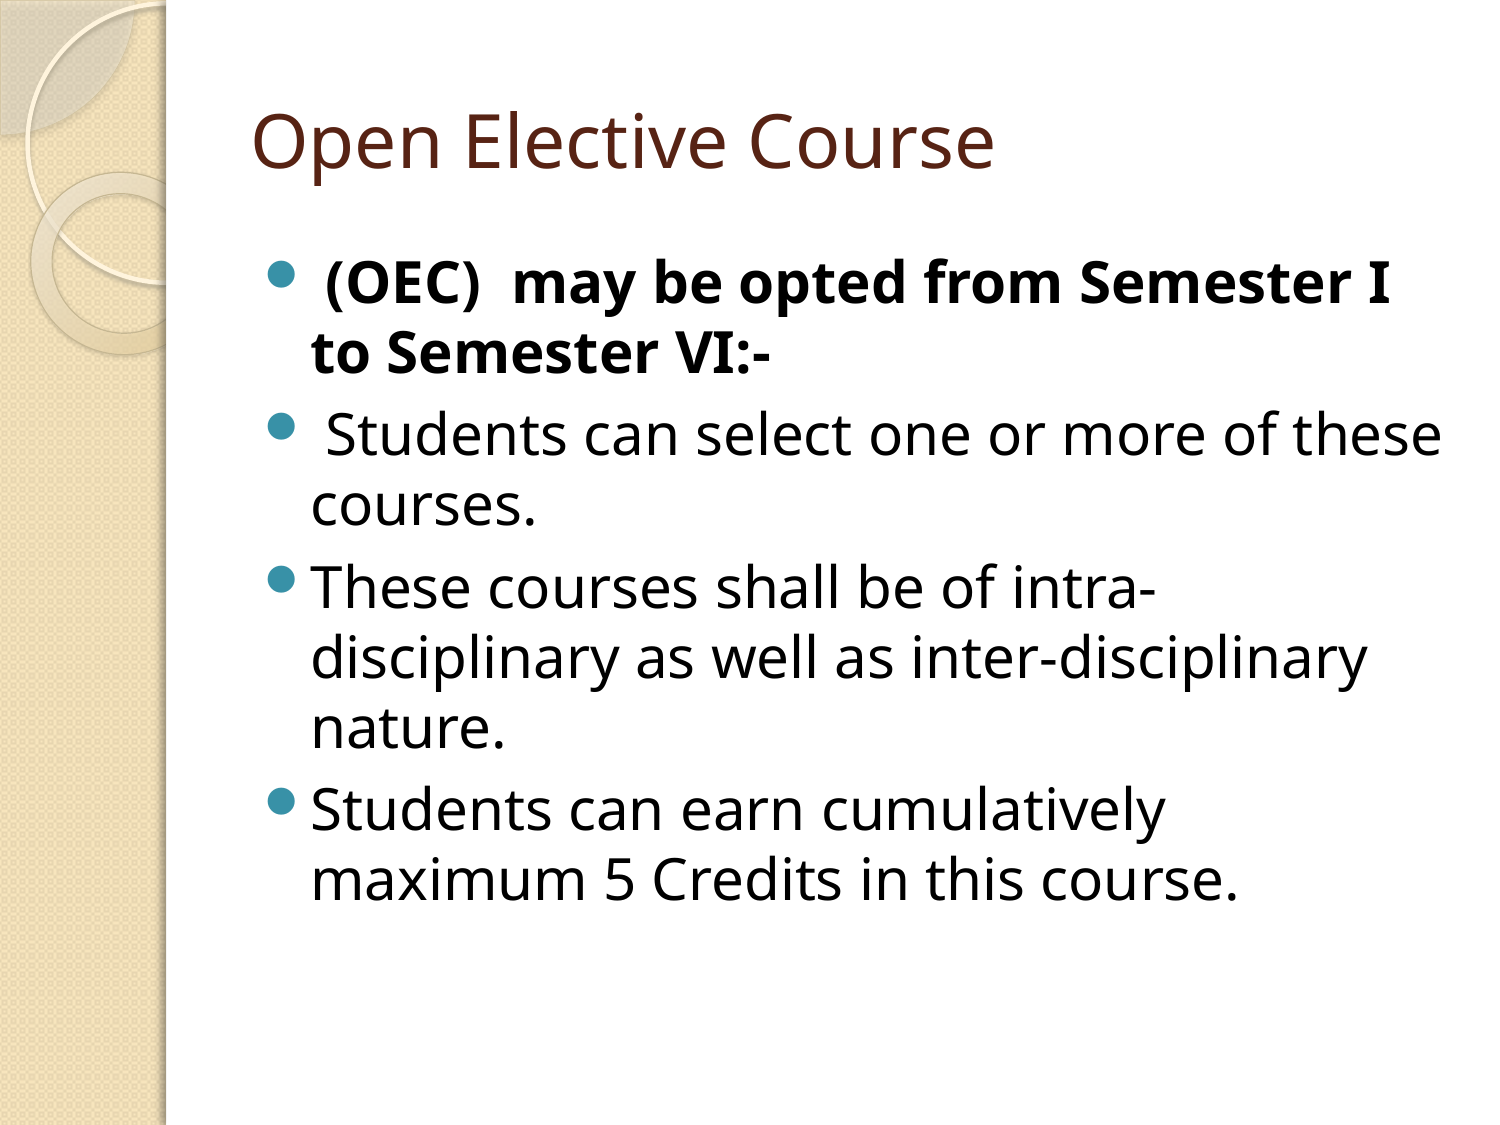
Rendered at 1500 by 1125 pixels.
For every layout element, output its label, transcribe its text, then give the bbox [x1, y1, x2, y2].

list (OEC) may be opted from Semester I to Semester VI:- Students can select one or more of these courses. These courses shall be of intra-disciplinary as well as inter-disciplinary nature. Students can earn cumulatively maximum 5 Credits in this course. [235, 237, 1466, 1026]
title Open Elective Course [235, 45, 1466, 233]
